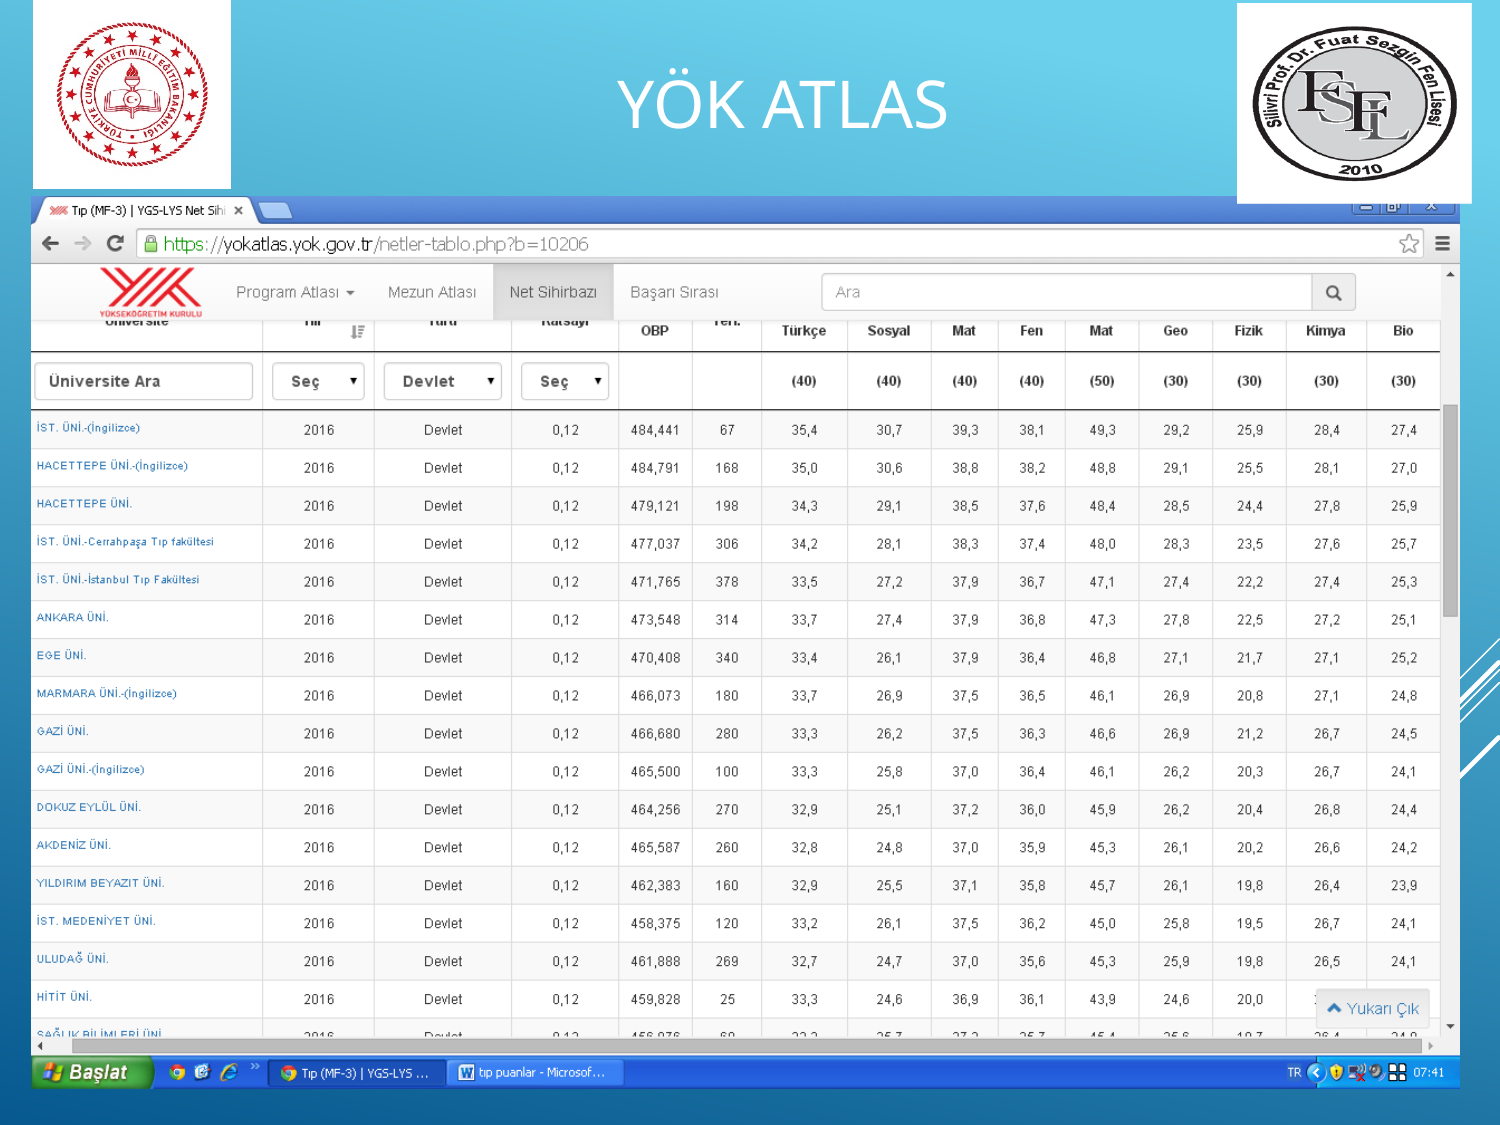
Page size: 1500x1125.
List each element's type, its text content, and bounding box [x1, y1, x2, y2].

picture [31, 3, 1472, 1090]
title yök atlas [490, 54, 999, 149]
picture [33, 0, 231, 189]
